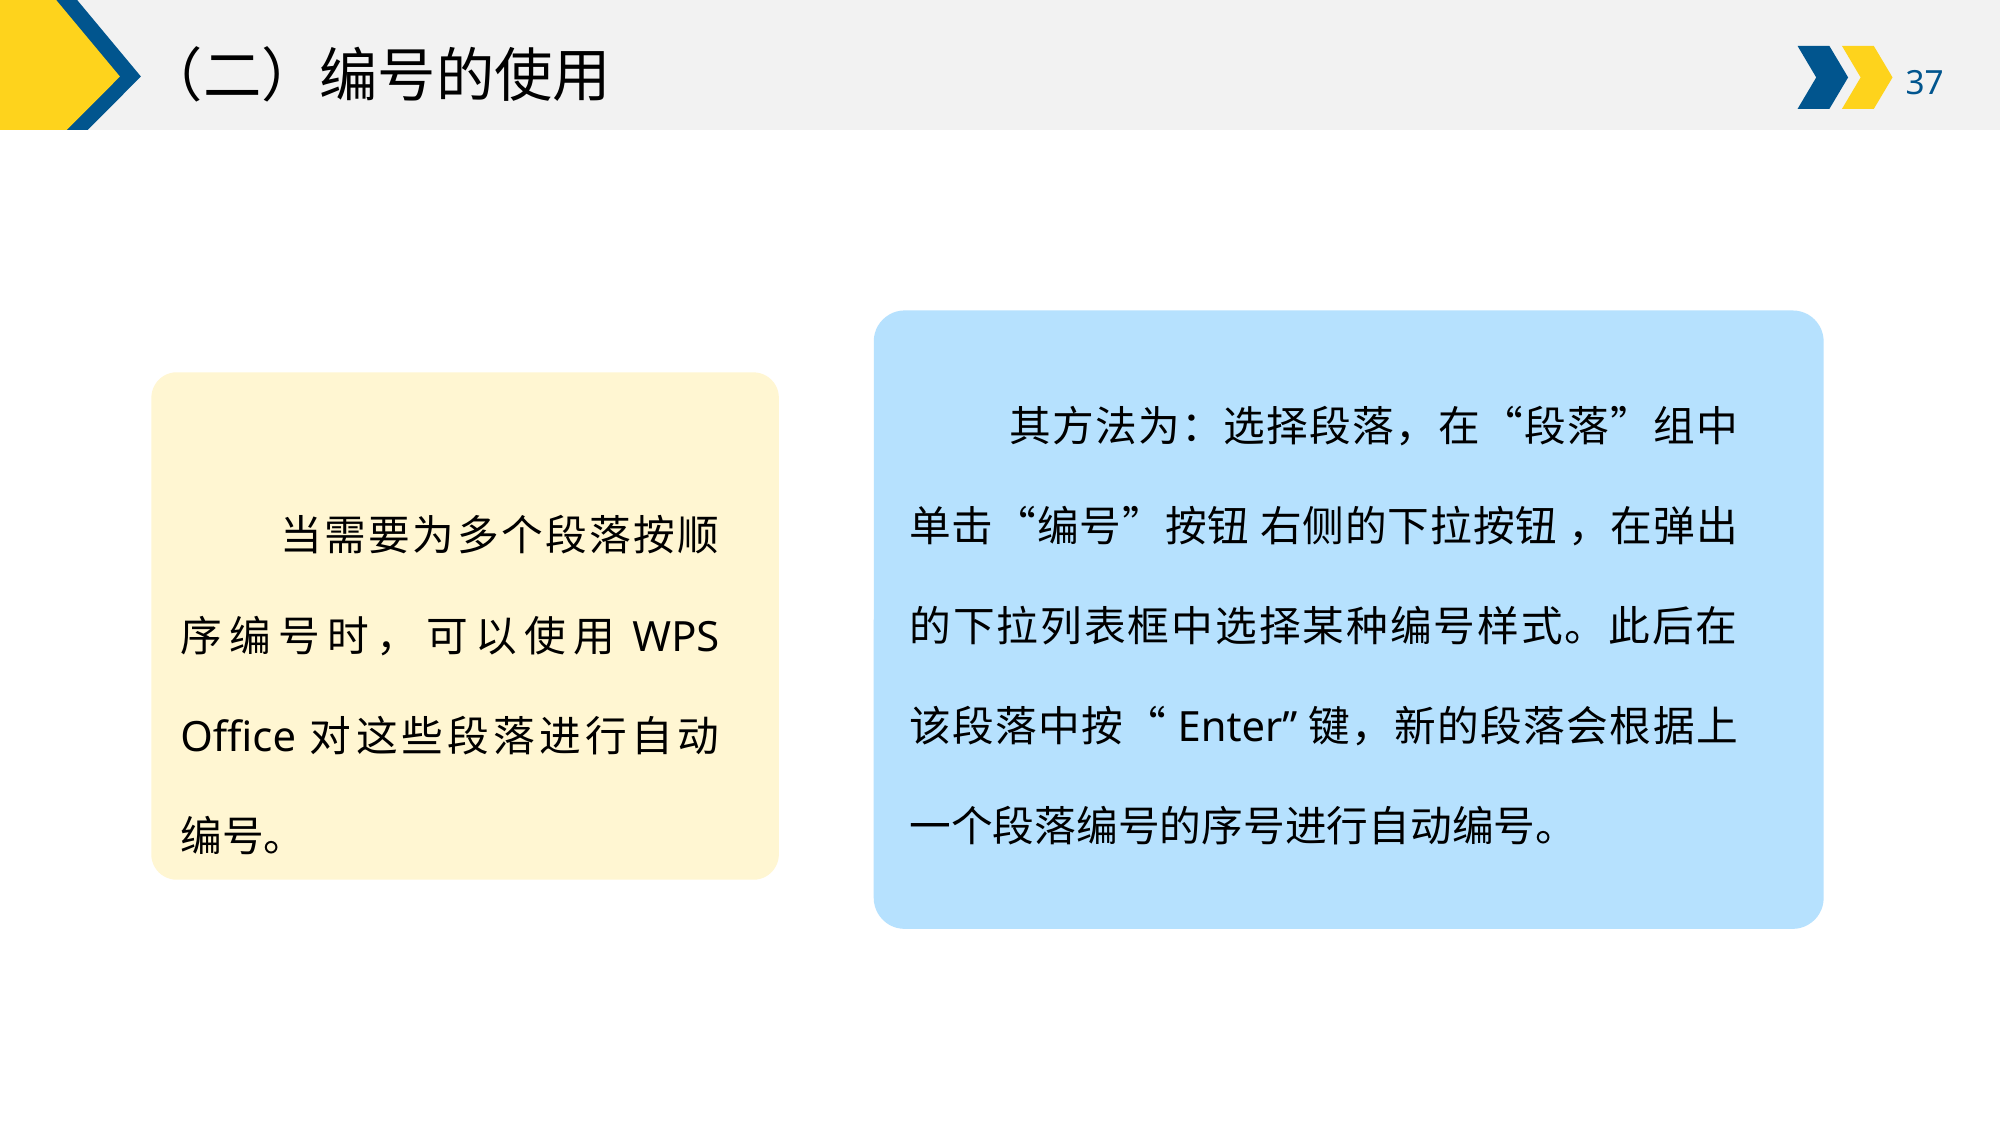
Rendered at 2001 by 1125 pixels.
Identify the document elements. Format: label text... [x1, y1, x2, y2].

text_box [151, 310, 1824, 929]
title （二）编号的使用 [129, 35, 1900, 120]
